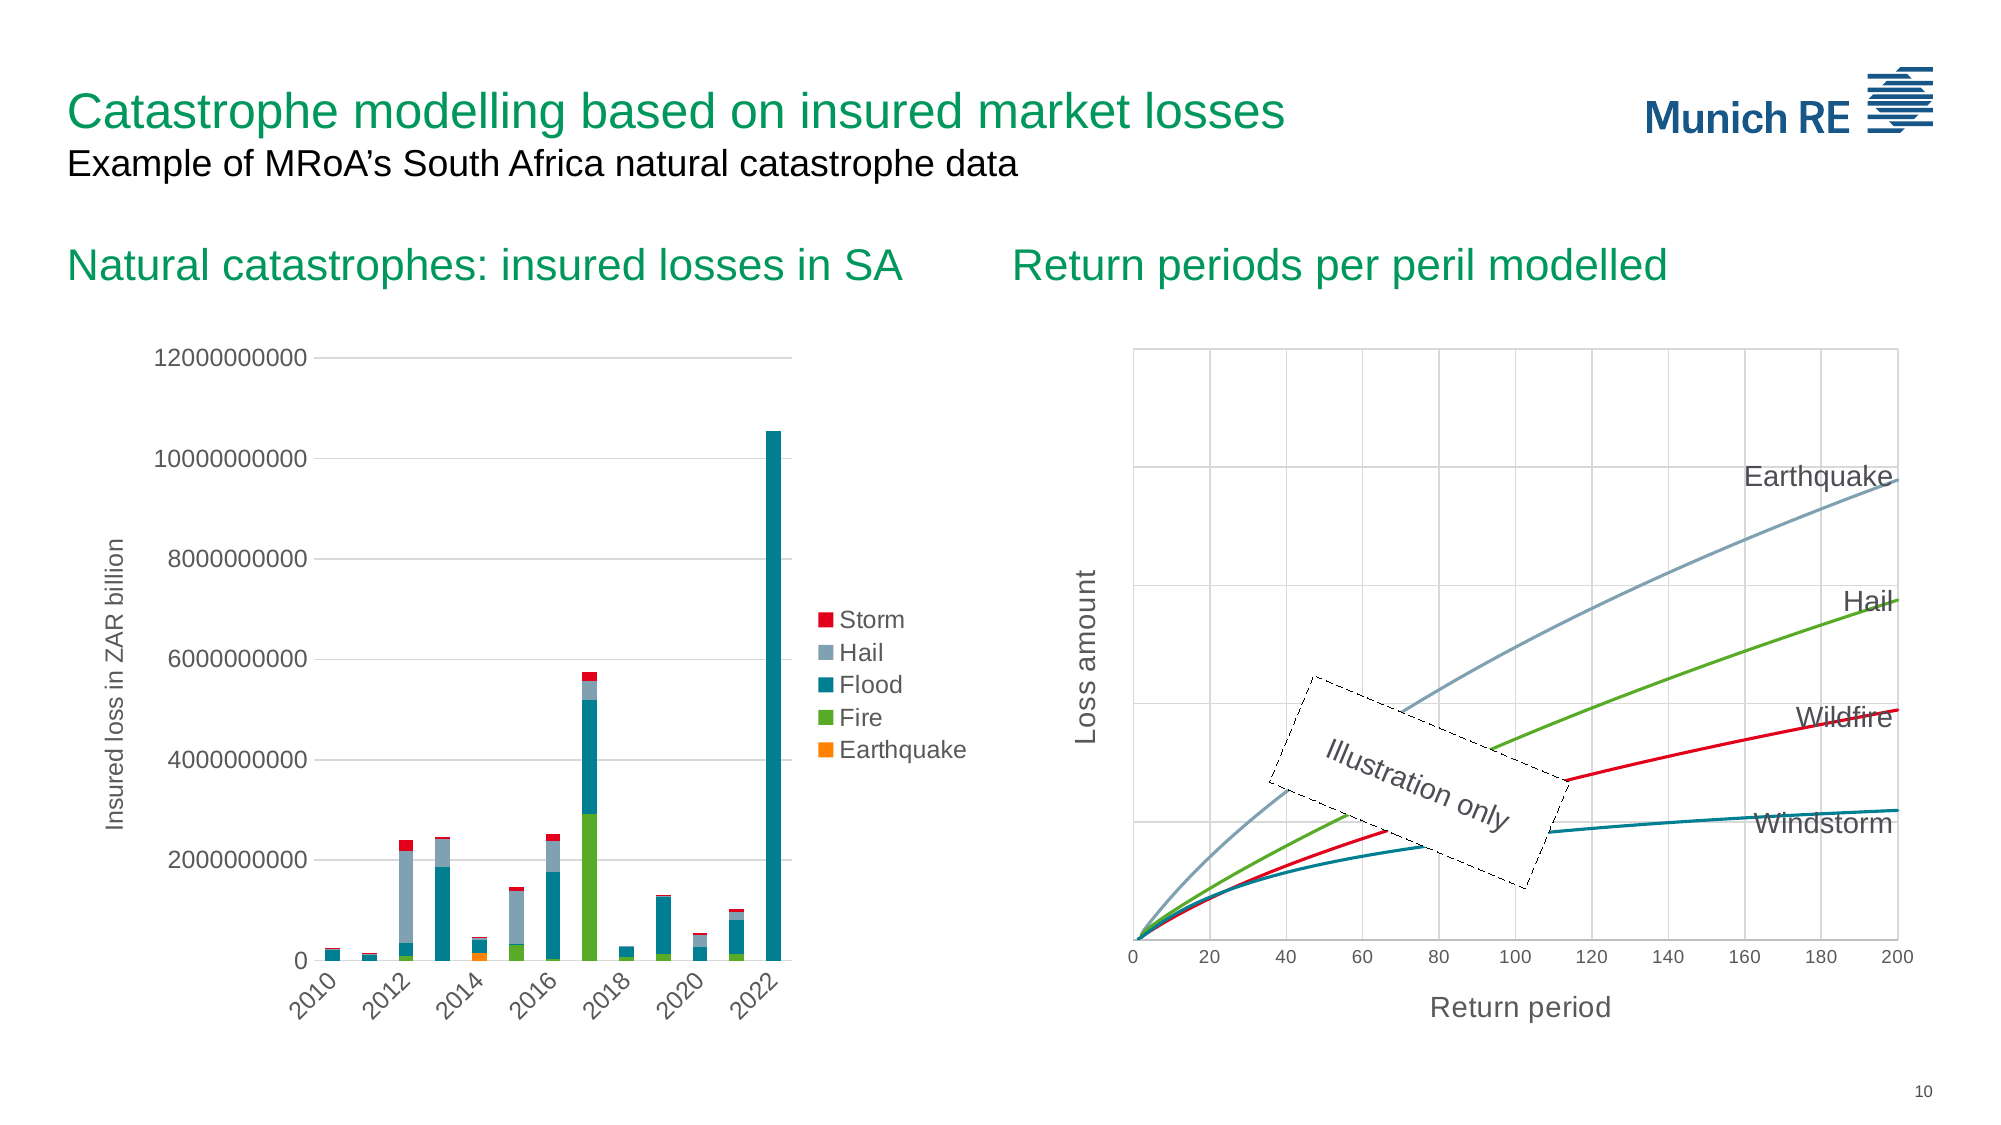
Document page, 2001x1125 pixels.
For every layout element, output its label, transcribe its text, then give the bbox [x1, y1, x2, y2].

title Catastrophe modelling based on insured market losses Example of MRoA’s South Africa natural catastrophe data [66, 78, 1548, 213]
list Natural catastrophes: insured losses in SA [66, 236, 989, 292]
chart [1033, 334, 1933, 1058]
list Return periods per peril modelled [1011, 236, 1934, 292]
chart [66, 330, 989, 1040]
slide_number 10 [1854, 1070, 1933, 1111]
